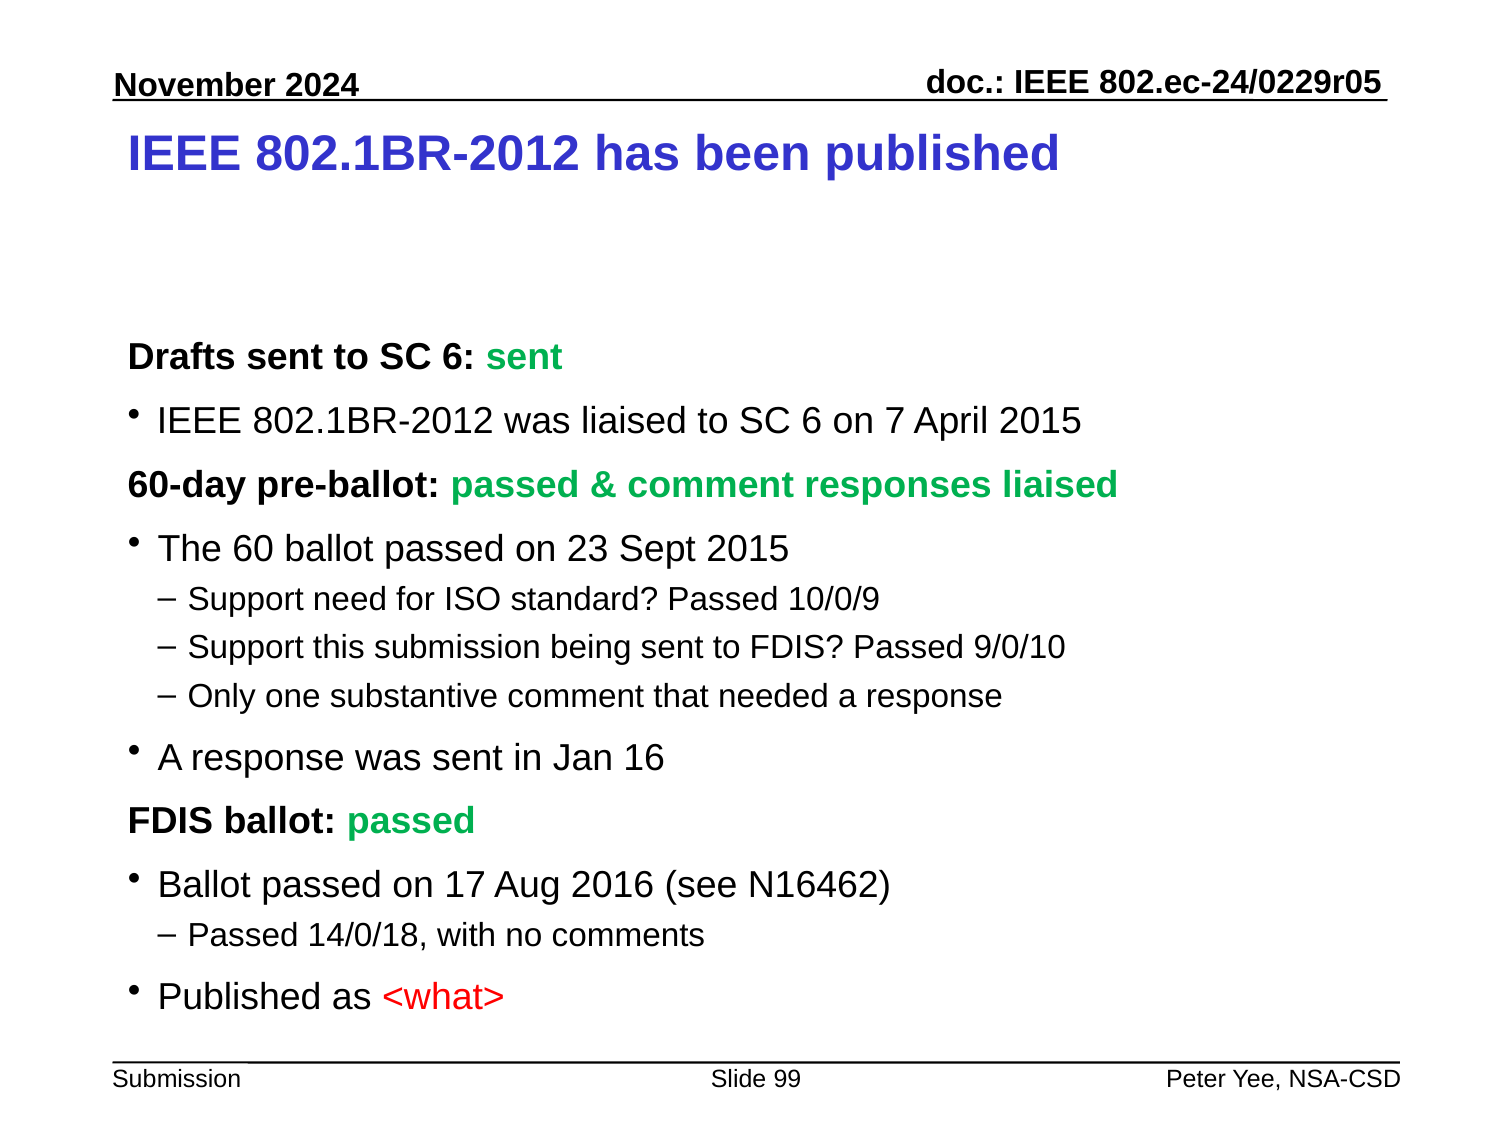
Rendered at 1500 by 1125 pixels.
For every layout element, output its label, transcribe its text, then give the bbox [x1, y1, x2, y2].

slide_number Slide 99 [709, 1061, 803, 1093]
footer Peter Yee, NSA-CSD [1164, 1061, 1402, 1093]
list Drafts sent to SC 6: sent IEEE 802.1BR-2012 was liaised to SC 6 on 7 April 2015 60-day pre-ballot: passed & comment responses liaised The 60 ballot passed on 23 Sept 2015 Support need for ISO standard? Passed 10/0/9 Support this submission being sent to FDIS? Passed 9/0/10 Only one substantive comment that needed a response A response was sent in Jan 16 FDIS ballot: passed Ballot passed on 17 Aug 2016 (see N16462) Passed 14/0/18, with no comments Published as <what> [112, 324, 1388, 1000]
title IEEE 802.1BR-2012 has been published [112, 112, 1425, 288]
